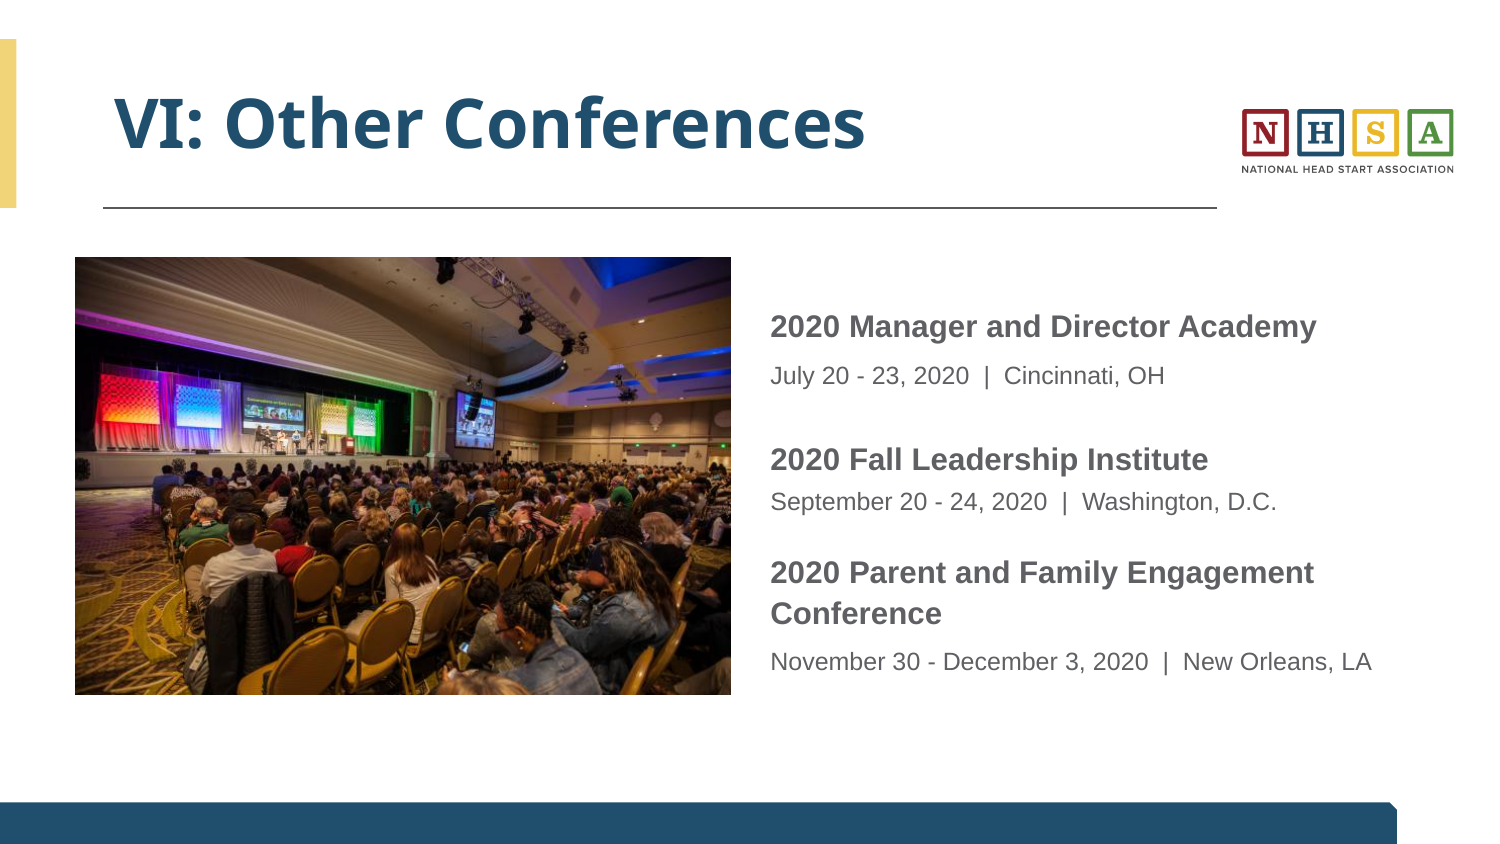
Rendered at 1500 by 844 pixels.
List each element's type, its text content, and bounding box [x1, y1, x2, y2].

picture [1242, 109, 1454, 173]
text_box 2020 Manager and Director Academy July 20 - 23, 2020 | Cincinnati, OH 2020 Fall Leadership Institute September 20 - 24, 2020 | Washington, D.C. 2020 Parent and Family Engagement Conference November 30 - December 3, 2020 | New Orleans, LA [755, 197, 1415, 362]
picture [74, 257, 731, 695]
title VI: Other Conferences [103, 44, 1218, 208]
